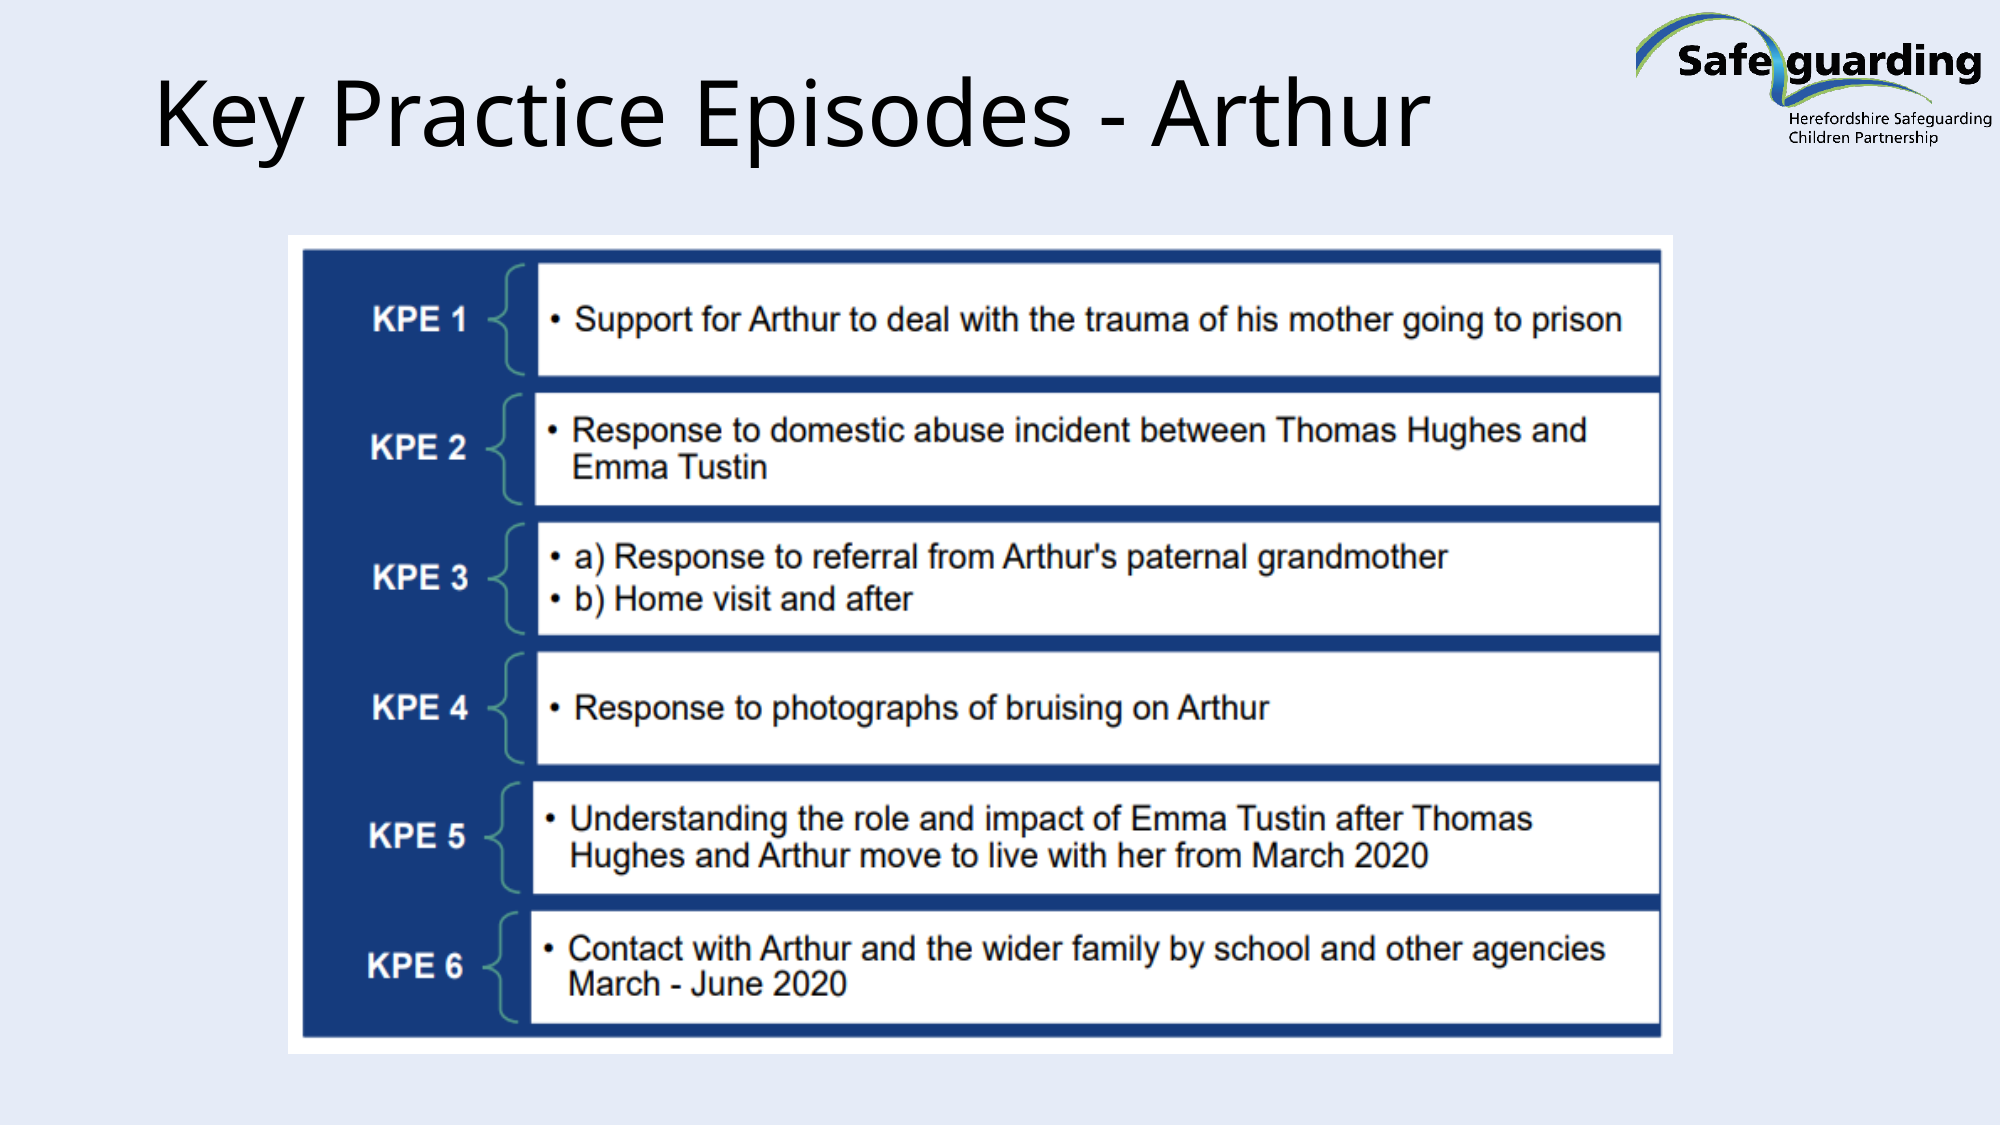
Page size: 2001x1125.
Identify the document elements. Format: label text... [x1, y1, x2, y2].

picture [288, 235, 1673, 1054]
text_box Key Practice Episodes - Arthur [137, 59, 1863, 278]
picture [1603, 0, 2000, 153]
